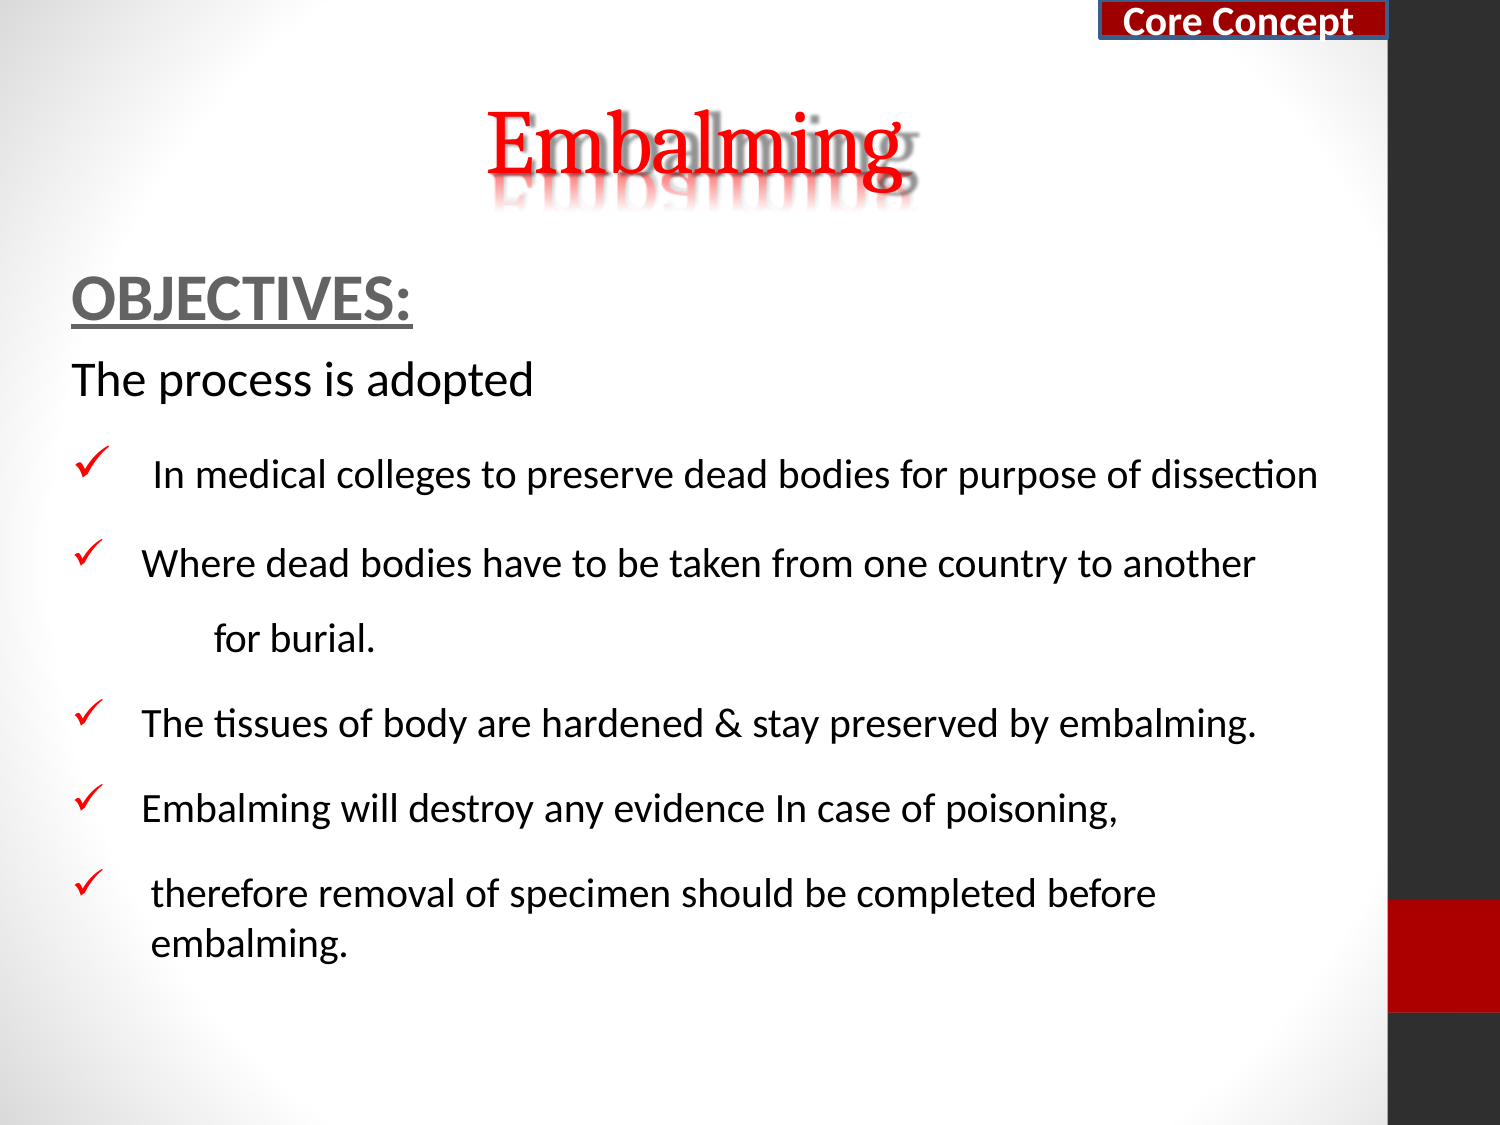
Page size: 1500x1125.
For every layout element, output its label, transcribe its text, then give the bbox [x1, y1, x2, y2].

text_box Core Concept [1098, 0, 1389, 40]
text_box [427, 54, 979, 292]
picture [0, 0, 1387, 1125]
title Embalming [87, 5, 1413, 270]
text_box OBJECTIVES: The process is adopted In medical colleges to preserve dead bodies for purpose of dissection Where dead bodies have to be taken from one country to another for burial. The tissues of body are hardened & stay preserved by embalming. Embalming will destroy any evidence In case of poisoning, therefore removal of specimen should be completed before embalming. [69, 233, 1374, 967]
